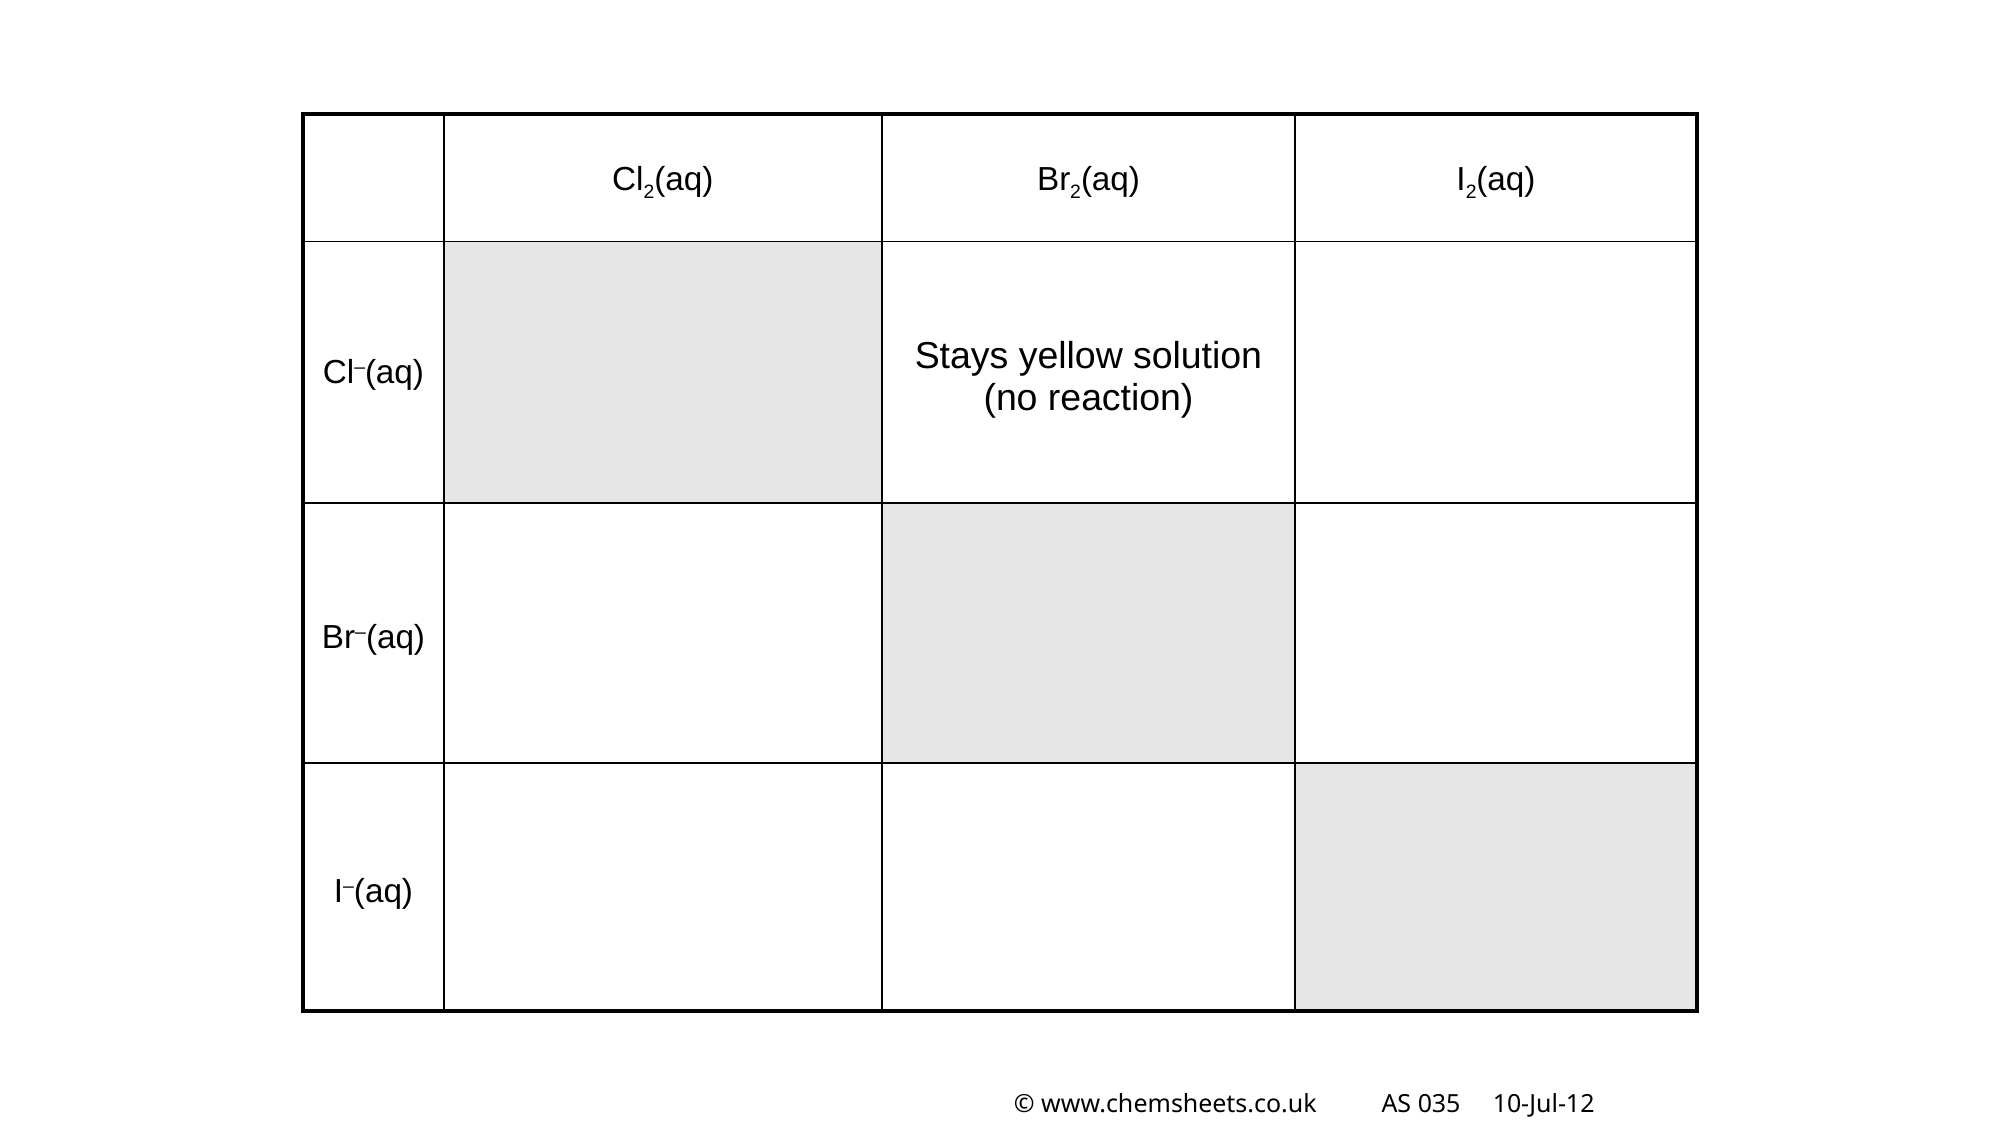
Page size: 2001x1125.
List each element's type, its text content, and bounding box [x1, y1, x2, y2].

table_cell [1296, 242, 1695, 502]
table_header Br2(aq) [883, 116, 1294, 241]
table_header I2(aq) [1296, 116, 1695, 241]
table_cell I–(aq) [305, 764, 443, 1009]
table_cell [445, 242, 881, 502]
table_header Cl2(aq) [445, 116, 881, 241]
table_cell [1296, 504, 1695, 762]
table_cell Br–(aq) [305, 504, 443, 762]
table_cell [883, 764, 1294, 1009]
table_cell Stays yellow solution (no reaction) [883, 242, 1294, 502]
table_cell [445, 764, 881, 1009]
text_box © www.chemsheets.co.uk AS 035 10-Jul-12 [999, 1079, 1756, 1125]
table_cell Cl–(aq) [305, 242, 443, 502]
table_header [305, 116, 443, 241]
table_cell [445, 504, 881, 762]
table_cell [883, 504, 1294, 762]
table_cell [1296, 764, 1695, 1009]
